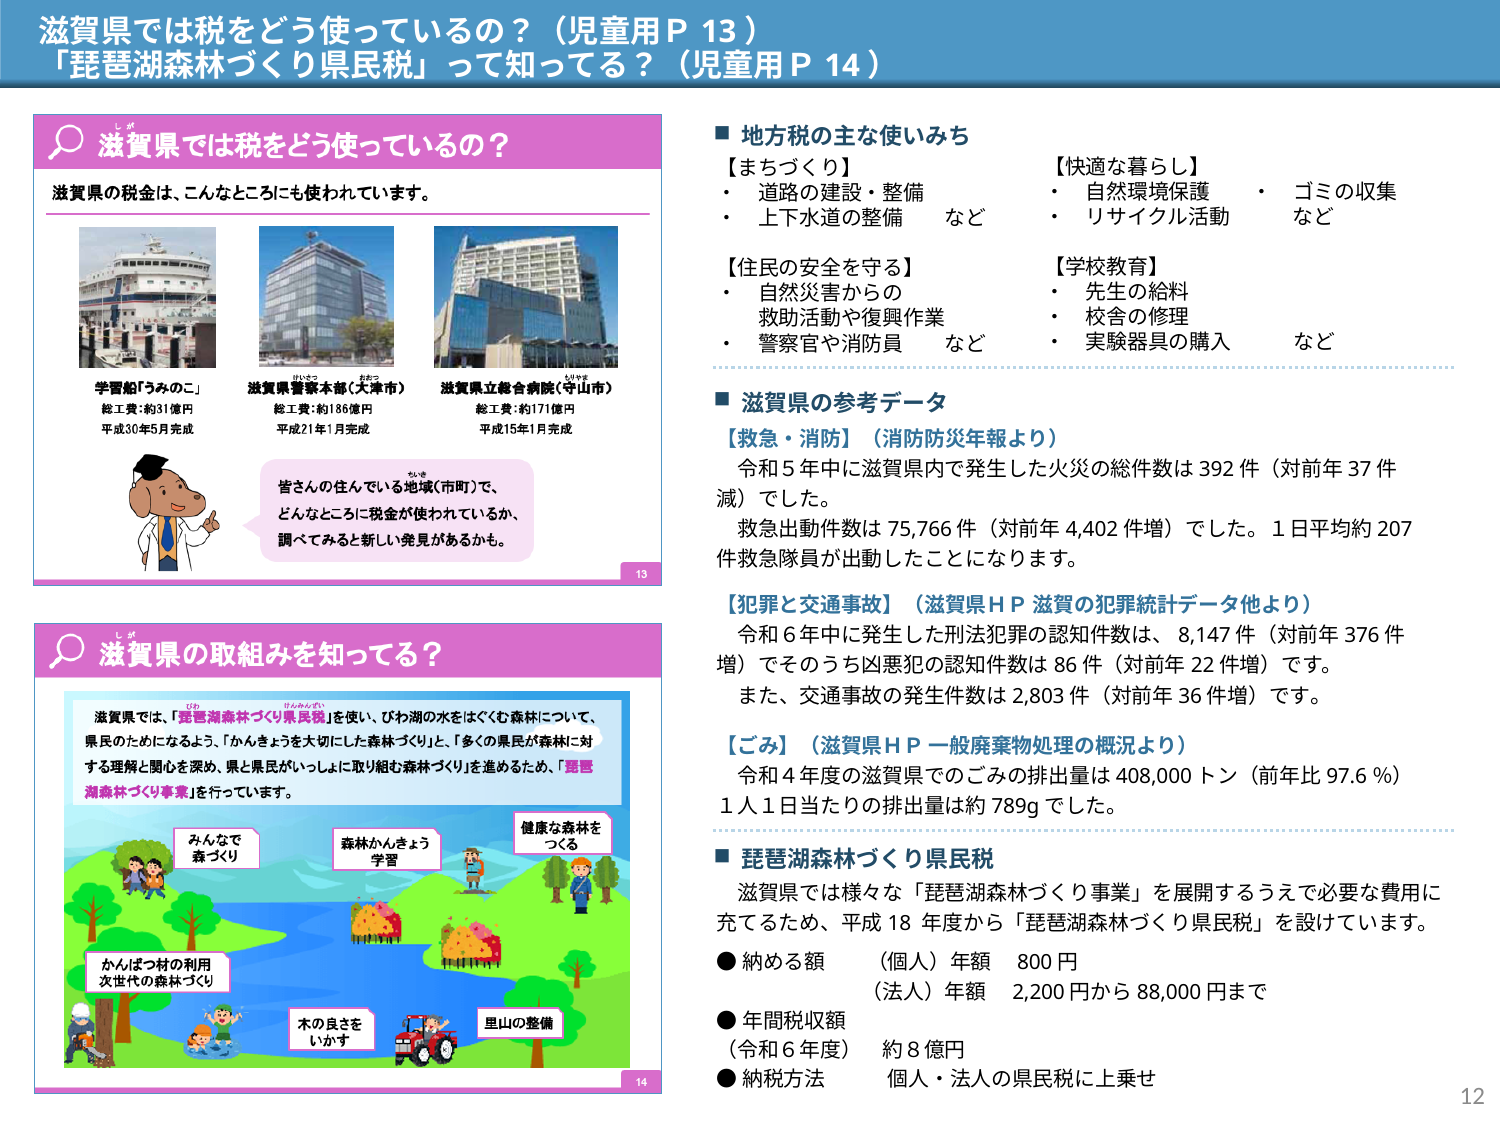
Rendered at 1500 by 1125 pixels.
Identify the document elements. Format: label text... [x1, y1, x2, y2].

text_box 【犯罪と交通事故】（滋賀県ＨＰ 滋賀の犯罪統計データ他より） 令和６年中に発生した刑法犯罪の認知件数は、8,147件（対前年376件増）でそのうち凶悪犯の認知件数は86件（対前年22件増）です。 また、交通事故の発生件数は2,803件（対前年36件増）です。 [701, 579, 1446, 716]
slide_number 12 [1162, 1065, 1500, 1125]
picture [33, 114, 662, 586]
picture [34, 623, 662, 1094]
text_box 【ごみ】（滋賀県ＨＰ 一般廃棄物処理の概況より） 令和４年度の滋賀県でのごみの排出量は408,000トン（前年比97.6％）１人１日当たりの排出量は約789gでした。 [701, 720, 1439, 826]
text_box 滋賀県では様々な「琵琶湖森林づくり事業」を展開するうえで必要な費用に充てるため、平成18 年度から「琵琶湖森林づくり県民税」を設けています。 [701, 867, 1467, 943]
text_box 【救急・消防】（消防防災年報より） 令和５年中に滋賀県内で発生した火災の総件数は392件（対前年37件減）でした。 救急出動件数は75,766件（対前年4,402件増）でした。１日平均約207件救急隊員が出動したことになります。 [701, 413, 1439, 578]
text_box 地方税の主な使いみち [701, 114, 990, 156]
text_box 滋賀県の参考データ [701, 381, 967, 423]
text_box 【まちづくり】 ・ 道路の建設・整備 ・ 上下水道の整備 など 【住民の安全を守る】 ・ 自然災害からの 救助活動や復興作業 ・ 警察官や消防員 など [701, 147, 1116, 390]
text_box ●納める額 （個人）年額 800円 （法人）年額 2,200円から88,000円まで ●年間税収額 （令和６年度） 約８億円 ●納税方法 個人・法人の県民税に上乗せ [701, 941, 1457, 1099]
text_box 【快適な暮らし】 ・ 自然環境保護 ・ ゴミの収集 ・ リサイクル活動 など 【学校教育】 ・ 先生の給料 ・ 校舎の修理 ・ 実験器具の購入 など [1029, 146, 1444, 361]
picture [0, 0, 1500, 88]
text_box 琵琶湖森林づくり県民税 [701, 837, 1013, 879]
